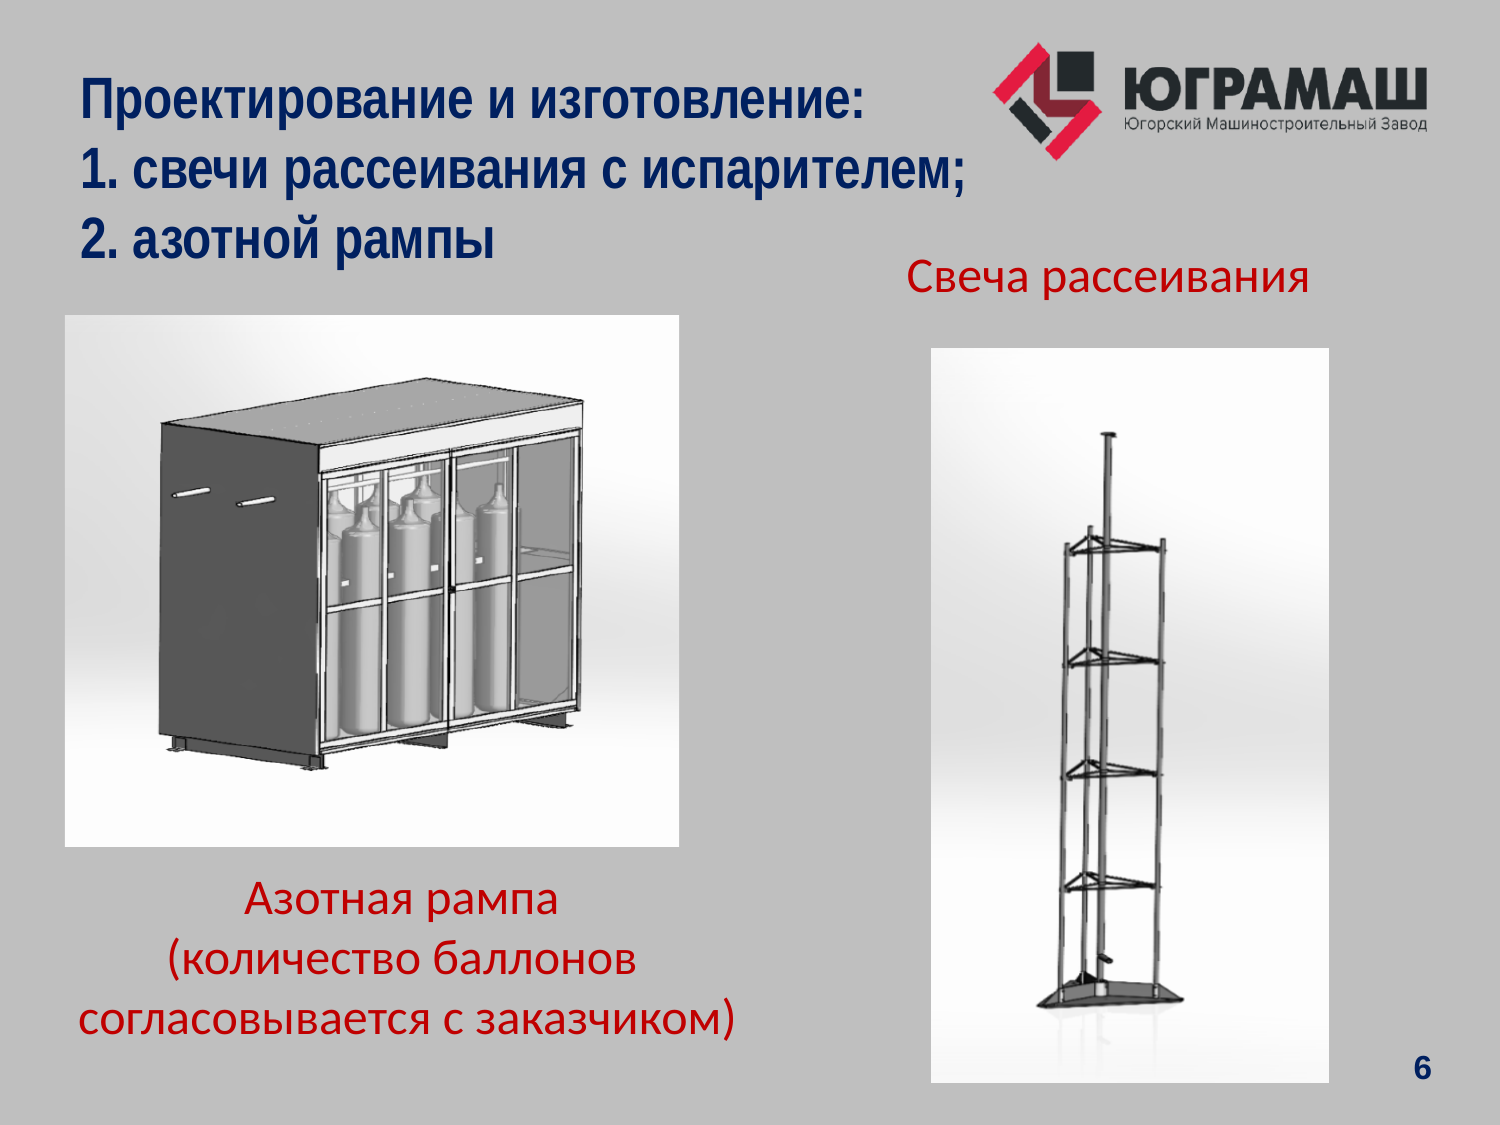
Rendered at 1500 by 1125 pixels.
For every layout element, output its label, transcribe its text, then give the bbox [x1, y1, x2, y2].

text_box 6 [1370, 1023, 1447, 1110]
text_box Свеча рассеивания [754, 235, 1464, 343]
picture [64, 314, 680, 847]
picture [988, 29, 1439, 172]
title Проектирование и изготовление: 1. свечи рассеивания с испарителем; 2. азотной рампы [64, 66, 1053, 278]
picture [930, 347, 1330, 1083]
list Азотная рампа (количество баллонов согласовывается с заказчиком) [53, 856, 762, 1083]
